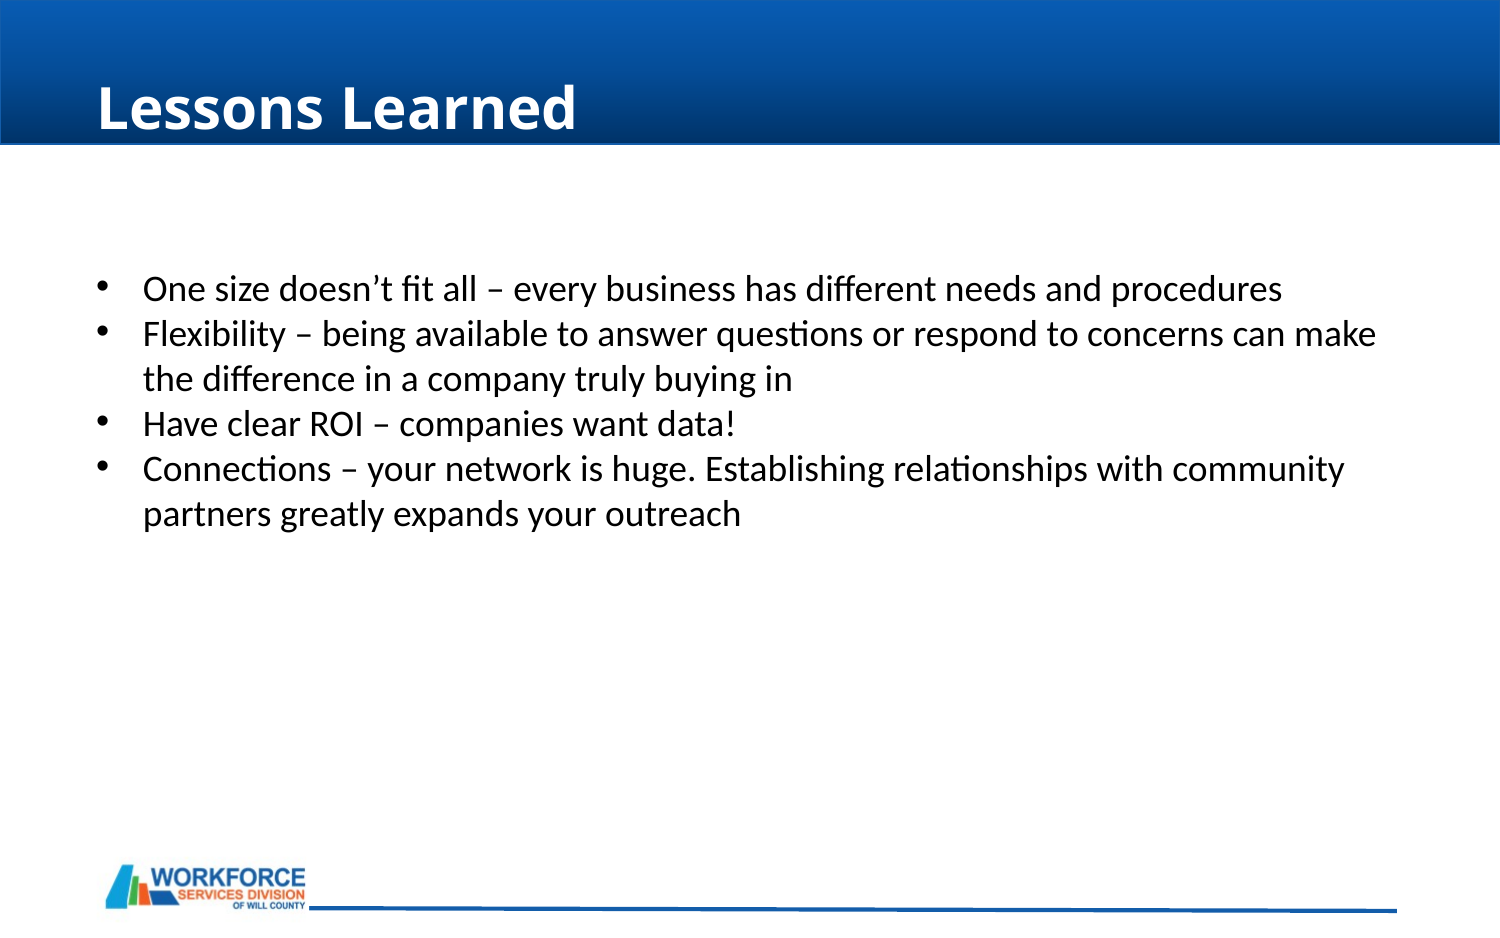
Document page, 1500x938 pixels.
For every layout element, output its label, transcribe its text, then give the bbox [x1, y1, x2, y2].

text_box [0, 0, 1500, 145]
text_box One size doesn’t fit all – every business has different needs and procedures Flexibility – being available to answer questions or respond to concerns can make the difference in a company truly buying in Have clear ROI – companies want data! Connections – your network is huge. Establishing relationships with community partners greatly expands your outreach [81, 256, 1438, 586]
text_box [81, 841, 310, 932]
title Lessons Learned [94, 68, 1136, 228]
